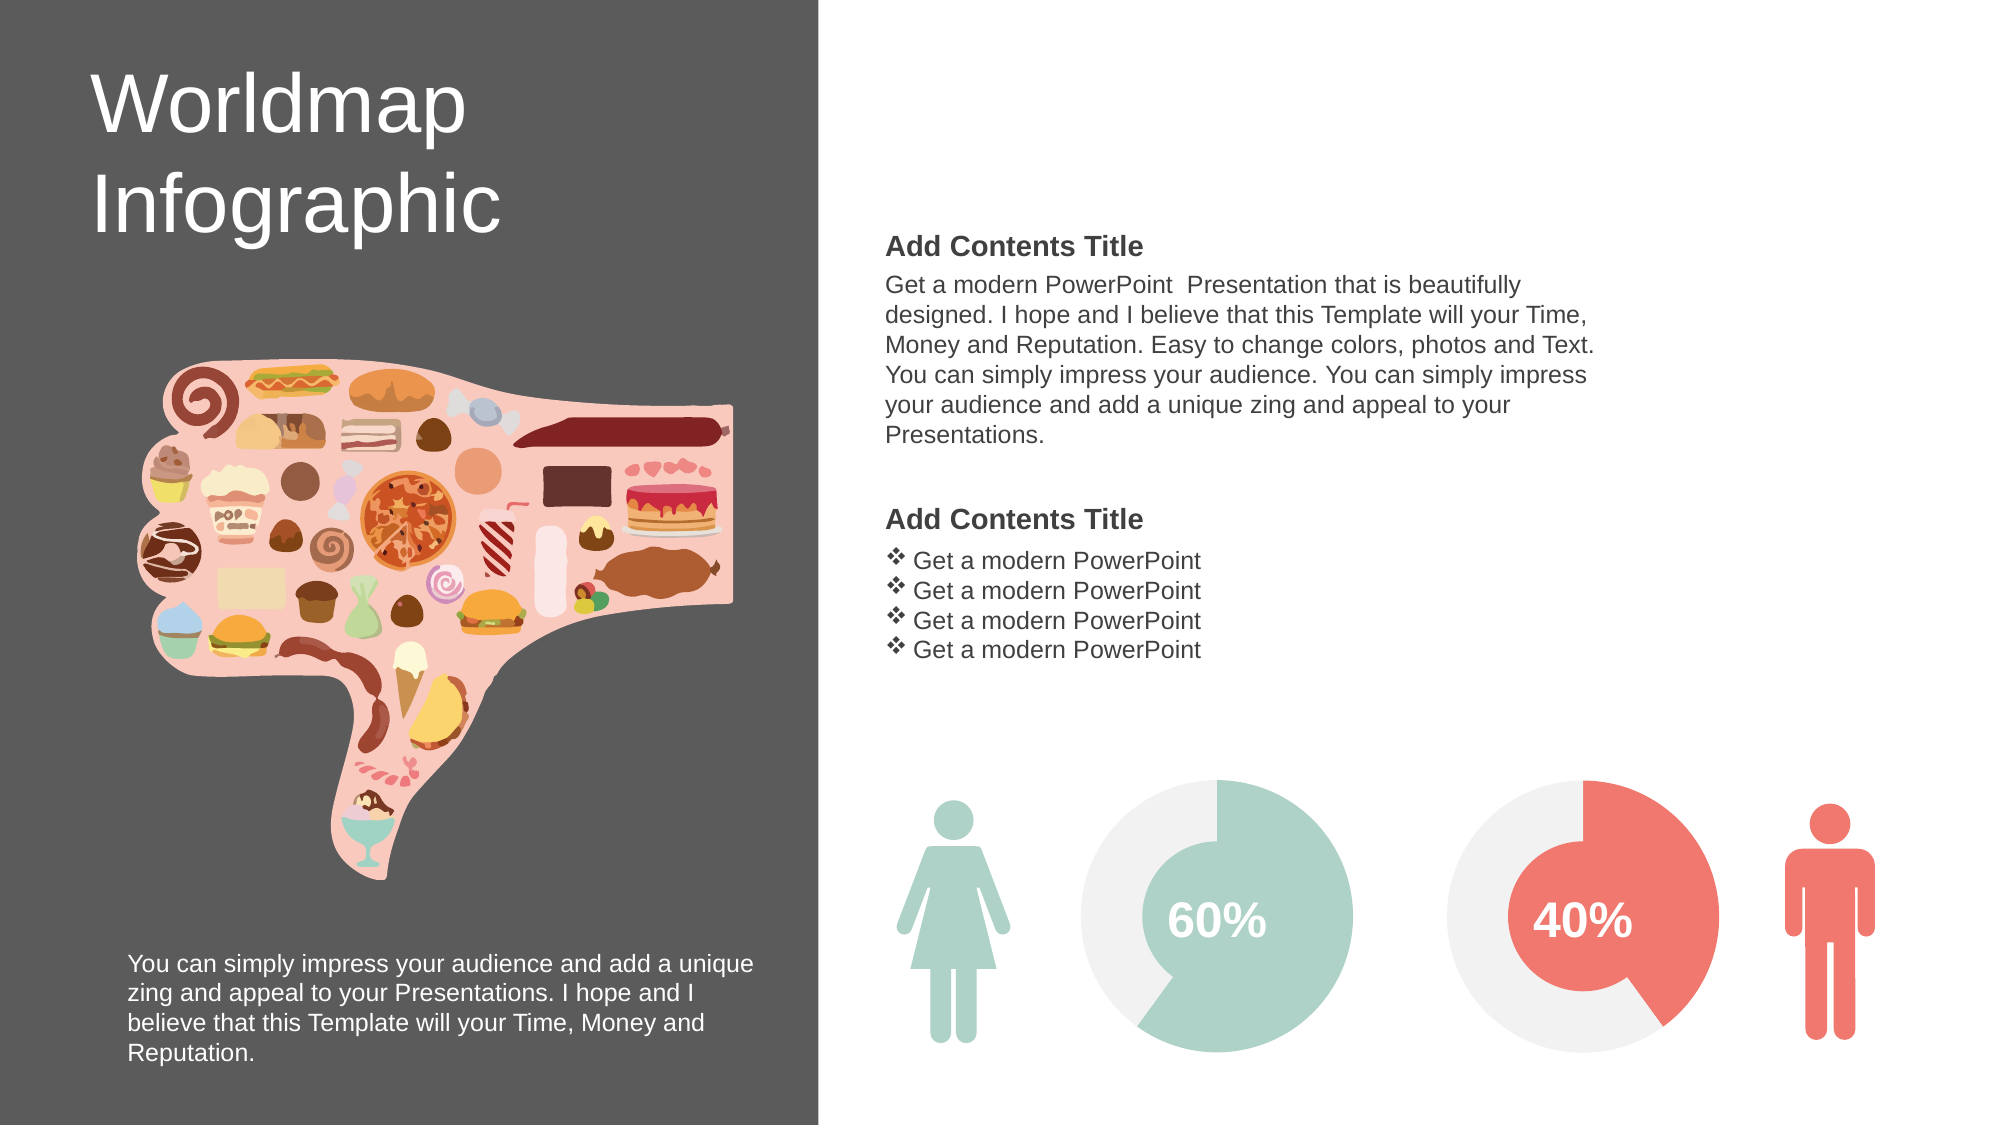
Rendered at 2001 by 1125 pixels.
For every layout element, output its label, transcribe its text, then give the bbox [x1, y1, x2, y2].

text_box [0, 0, 819, 1125]
picture [136, 359, 734, 880]
text_box [932, 799, 975, 842]
text_box [895, 844, 1012, 1045]
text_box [870, 219, 1620, 674]
text_box [1808, 802, 1852, 846]
chart [1080, 780, 1354, 1063]
text_box Worldmap Infographic [75, 41, 657, 255]
text_box You can simply impress your audience and add a unique zing and appeal to your Presentations. I hope and I believe that this Template will your Time, Money and Reputation. [112, 939, 785, 1075]
text_box [1784, 847, 1876, 1042]
chart [1446, 780, 1720, 1063]
